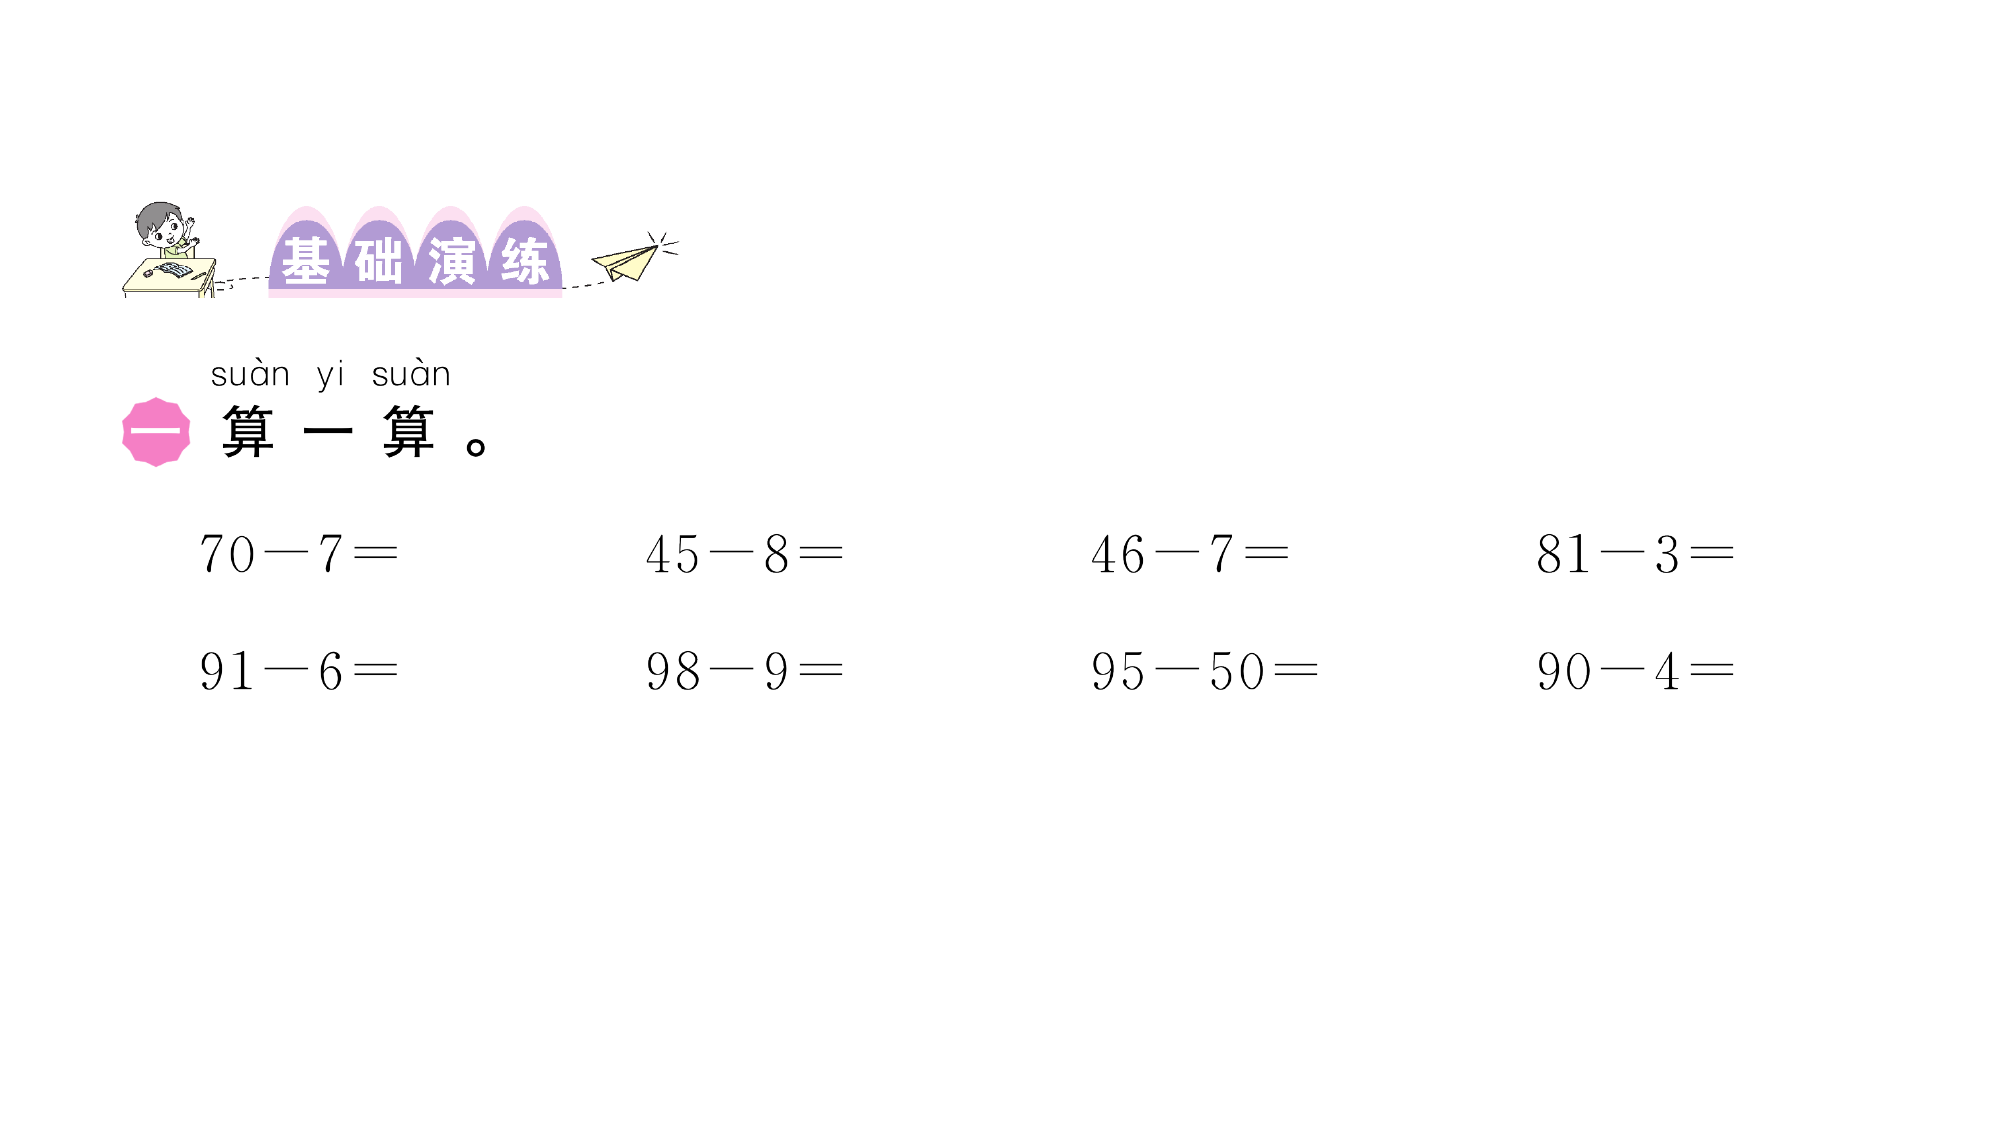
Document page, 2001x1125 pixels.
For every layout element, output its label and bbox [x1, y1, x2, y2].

picture [118, 177, 2000, 730]
